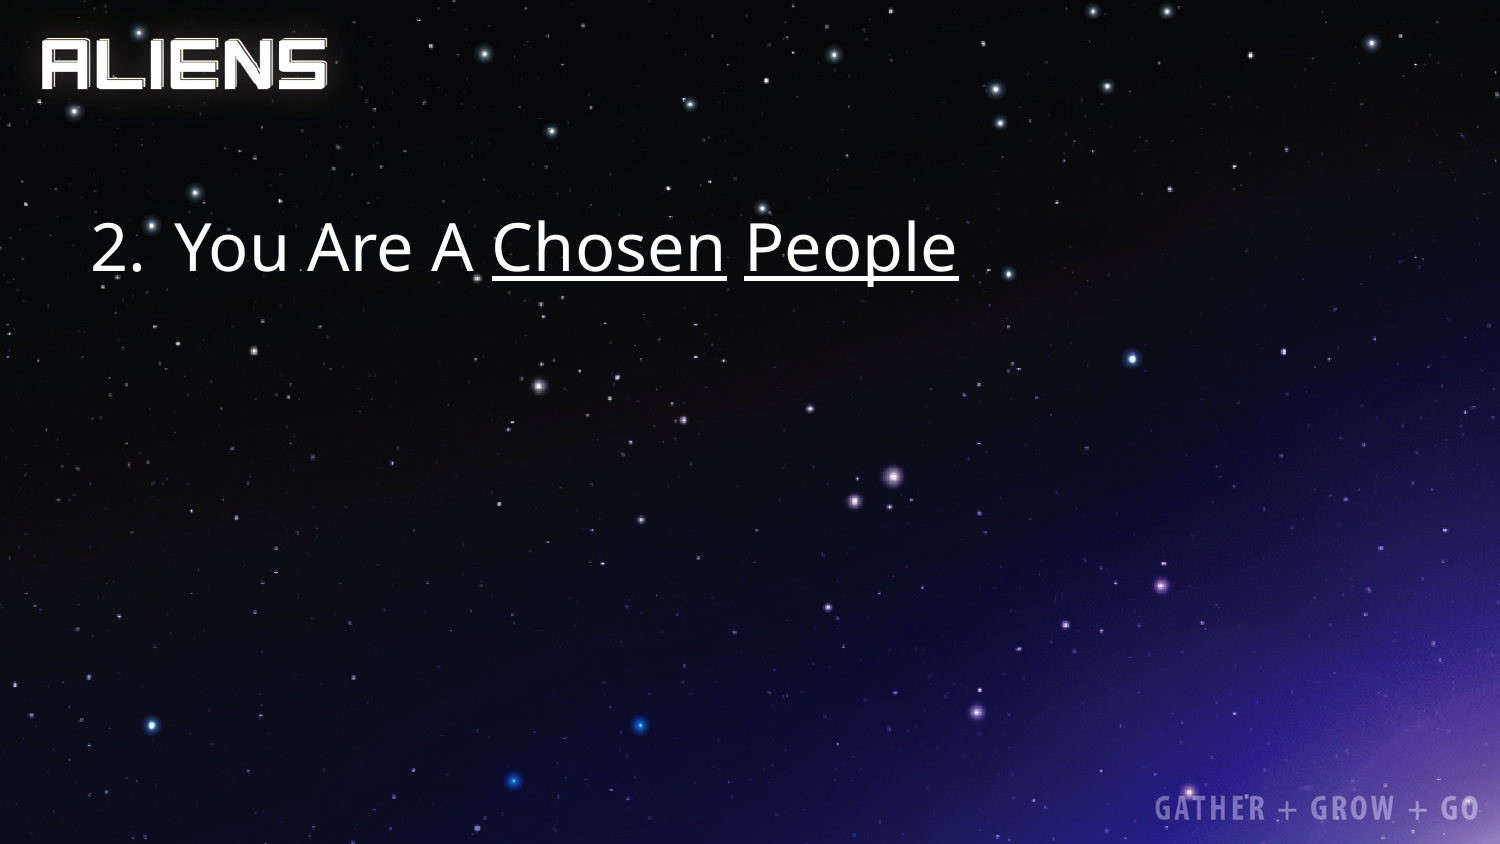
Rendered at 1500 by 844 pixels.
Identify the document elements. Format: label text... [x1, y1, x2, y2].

list You Are A Chosen People [75, 196, 1425, 754]
picture [0, 0, 1500, 844]
